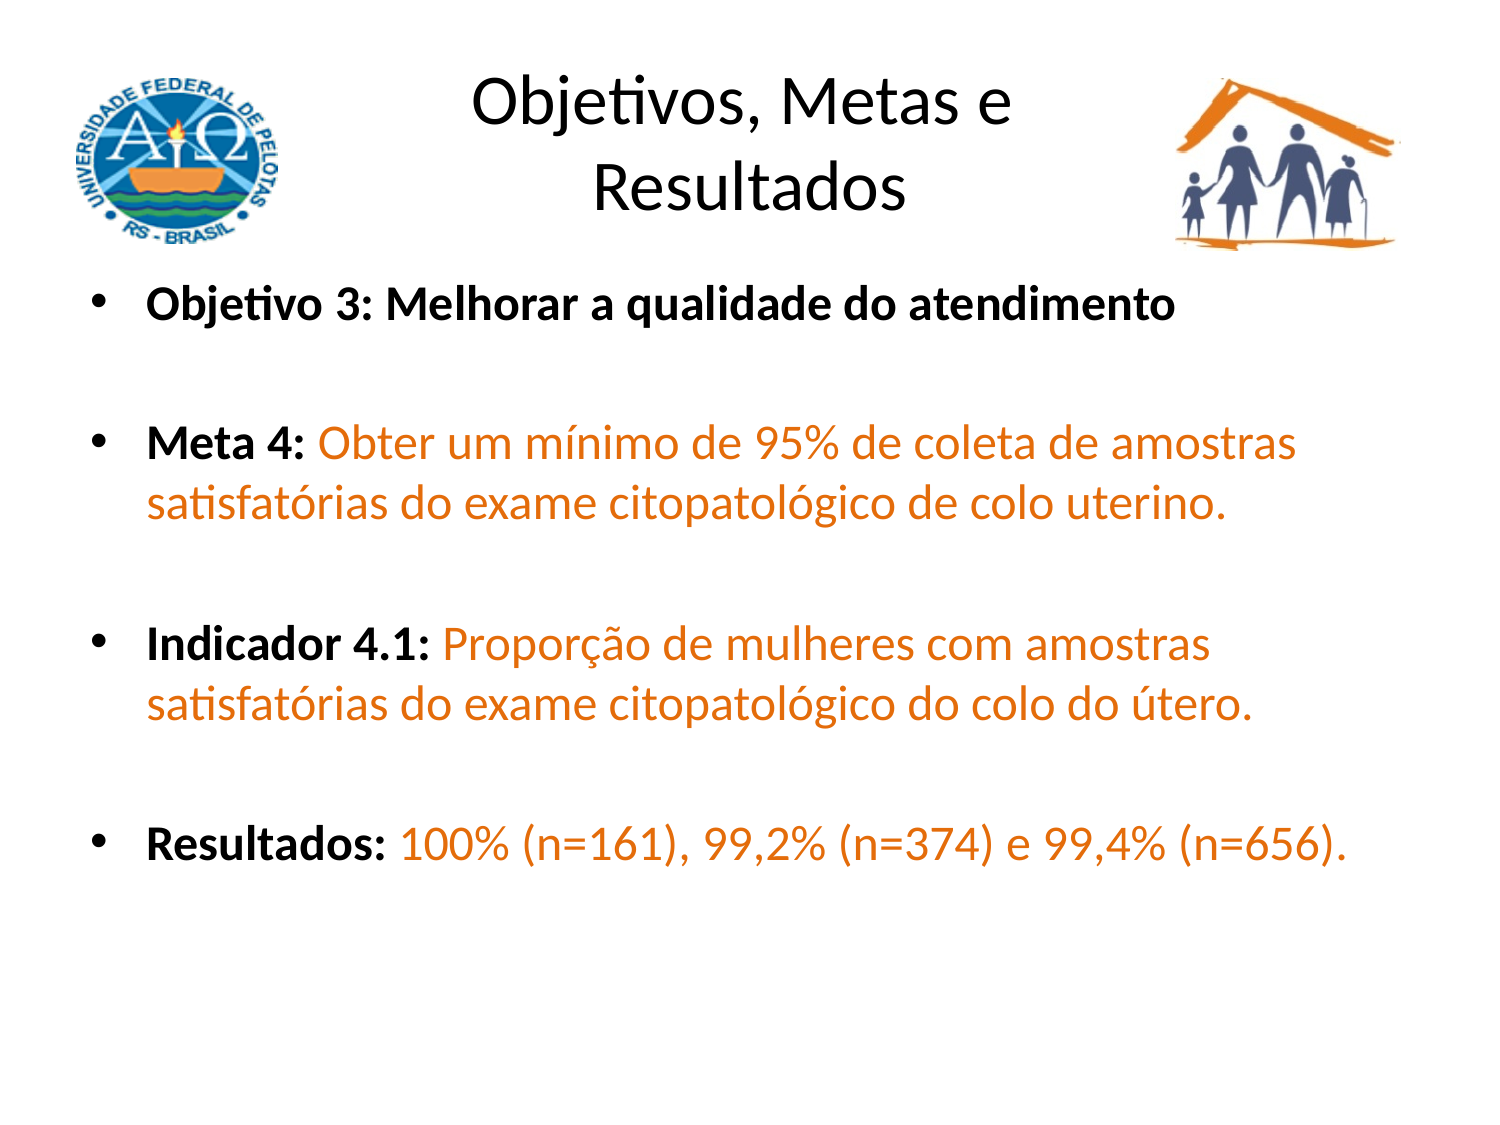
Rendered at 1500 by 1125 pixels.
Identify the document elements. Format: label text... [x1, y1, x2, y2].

picture [1174, 77, 1402, 251]
picture [76, 77, 278, 244]
title Objetivos, Metas e Resultados [75, 45, 1425, 233]
list Objetivo 3: Melhorar a qualidade do atendimento Meta 4: Obter um mínimo de 95% de coleta de amostras satisfatórias do exame citopatológico de colo uterino. Indicador 4.1: Proporção de mulheres com amostras satisfatórias do exame citopatológico do colo do útero. Resultados: 100% (n=161), 99,2% (n=374) e 99,4% (n=656). [75, 262, 1425, 1005]
